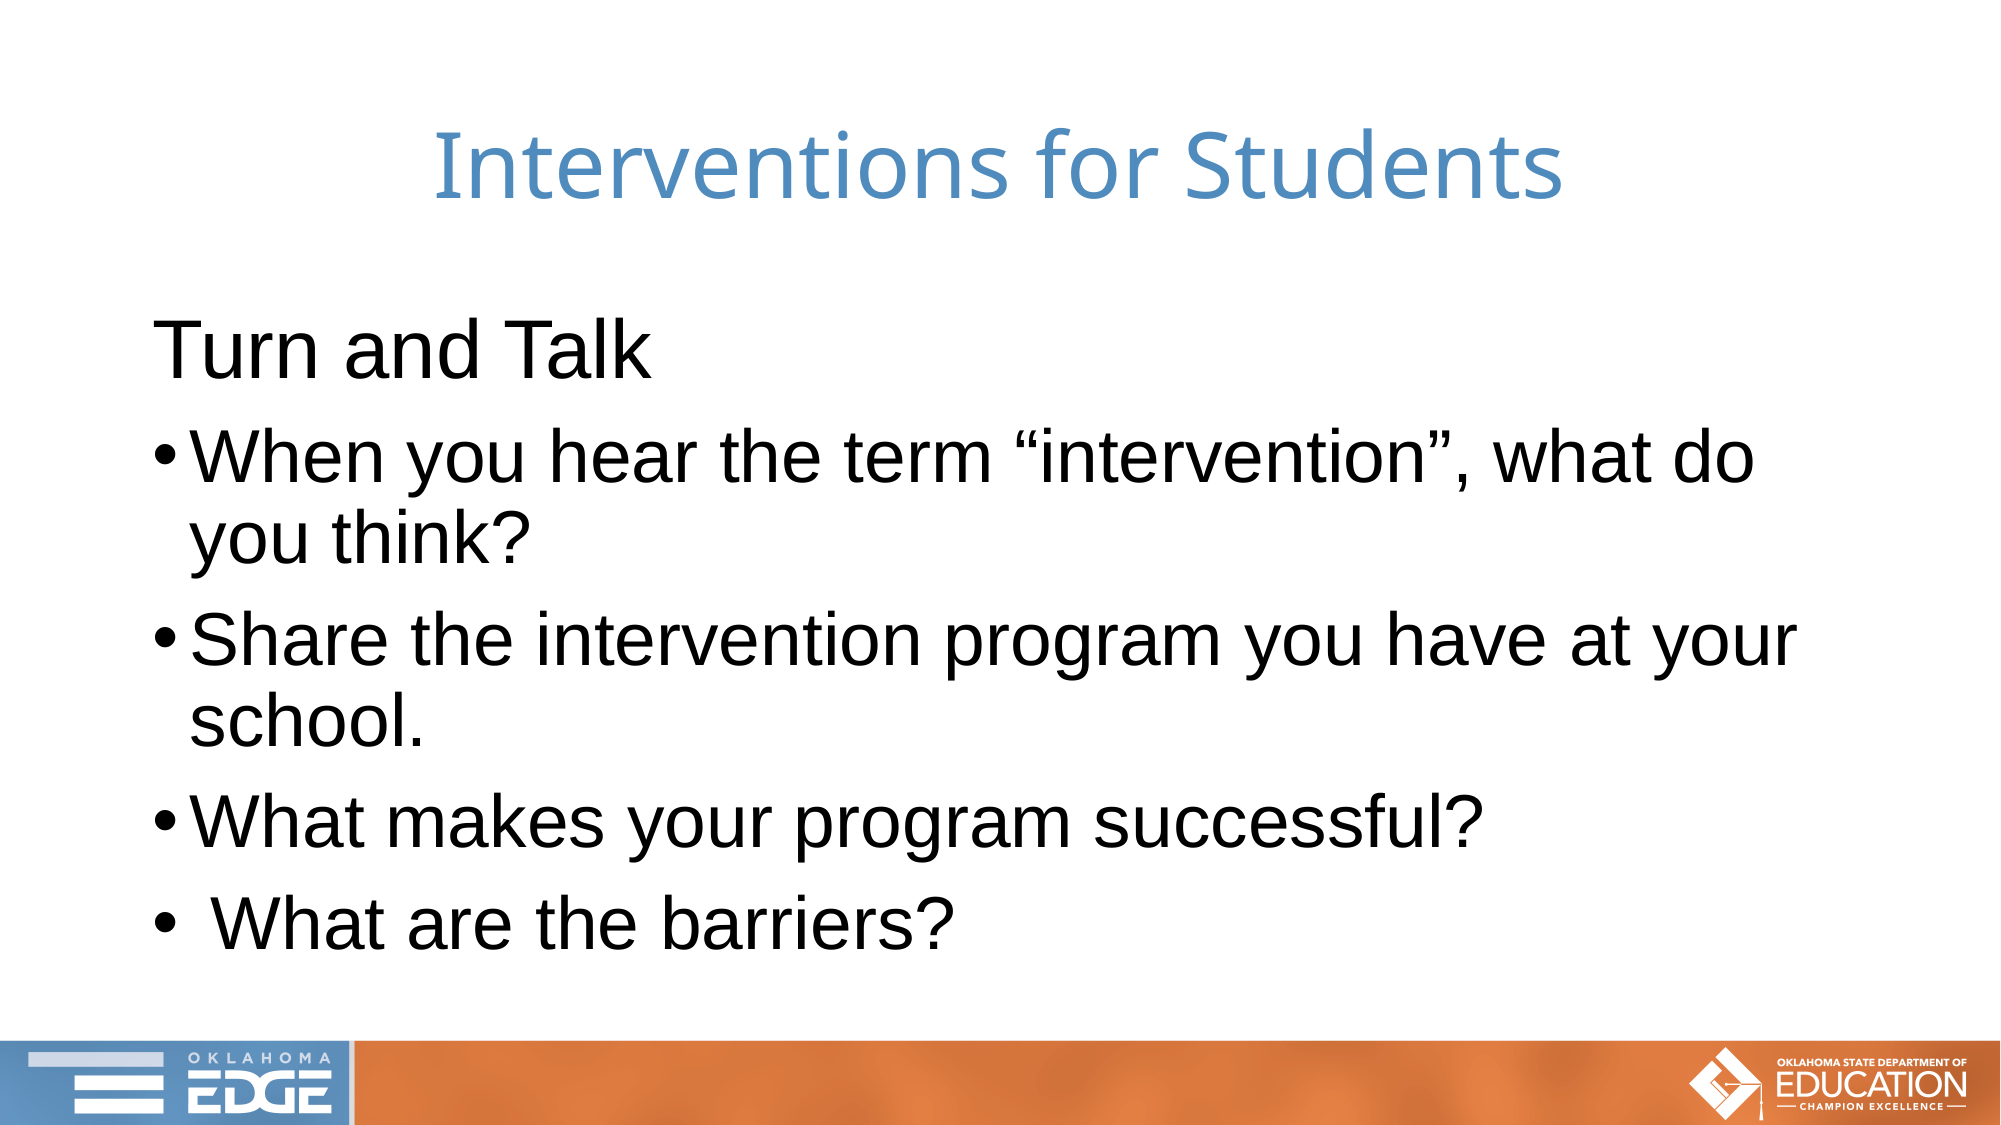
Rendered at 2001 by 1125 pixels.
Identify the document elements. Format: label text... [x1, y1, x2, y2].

picture [0, 0, 2001, 1125]
list Turn and Talk When you hear the term “intervention”, what do you think? Share the intervention program you have at your school. What makes your program successful? What are the barriers? [137, 299, 1863, 1014]
title Interventions for Students [137, 59, 1863, 278]
